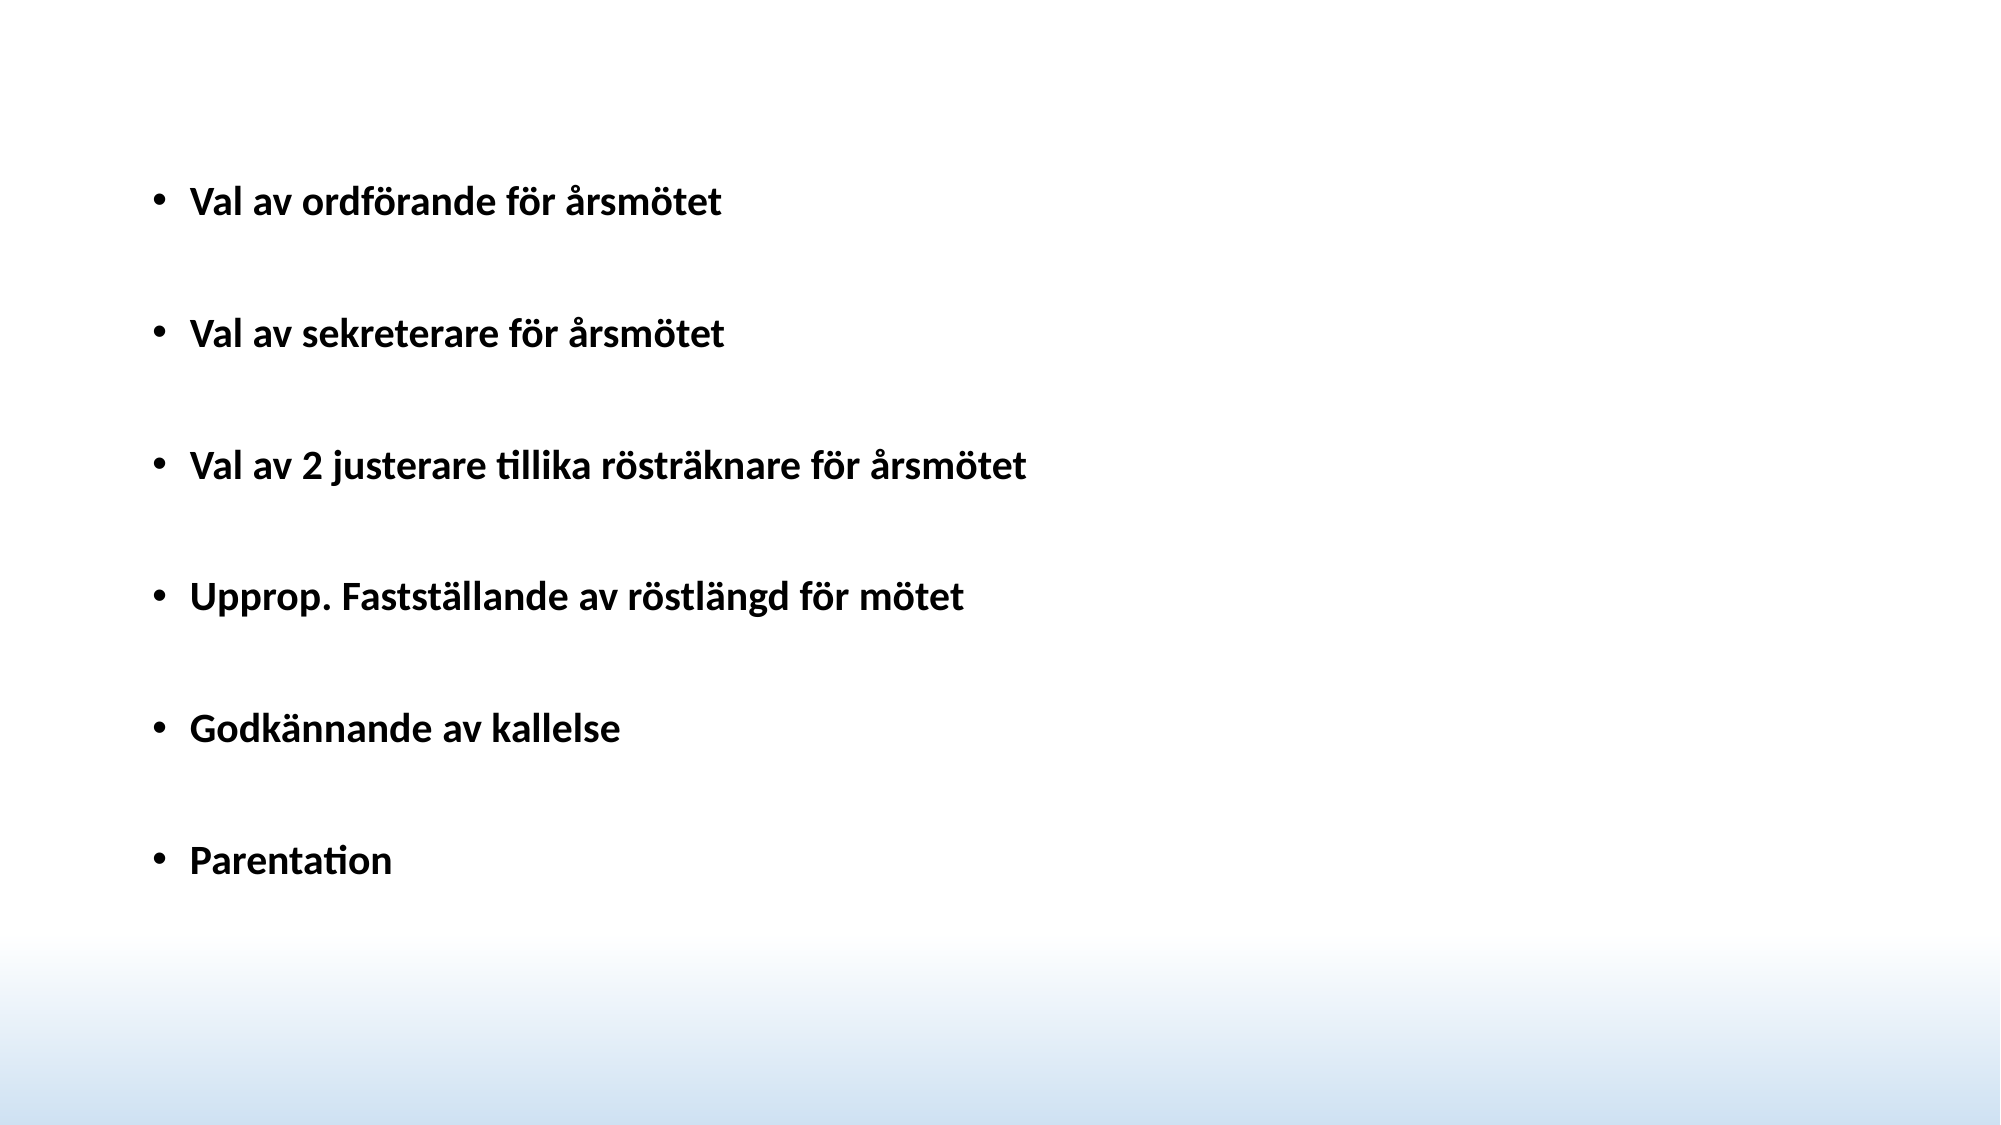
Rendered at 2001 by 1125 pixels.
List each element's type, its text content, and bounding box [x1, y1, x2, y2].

list Val av ordförande för årsmötet Val av sekreterare för årsmötet Val av 2 justerare tillika rösträknare för årsmötet Upprop. Fastställande av röstlängd för mötet Godkännande av kallelse Parentation [137, 81, 1863, 1014]
